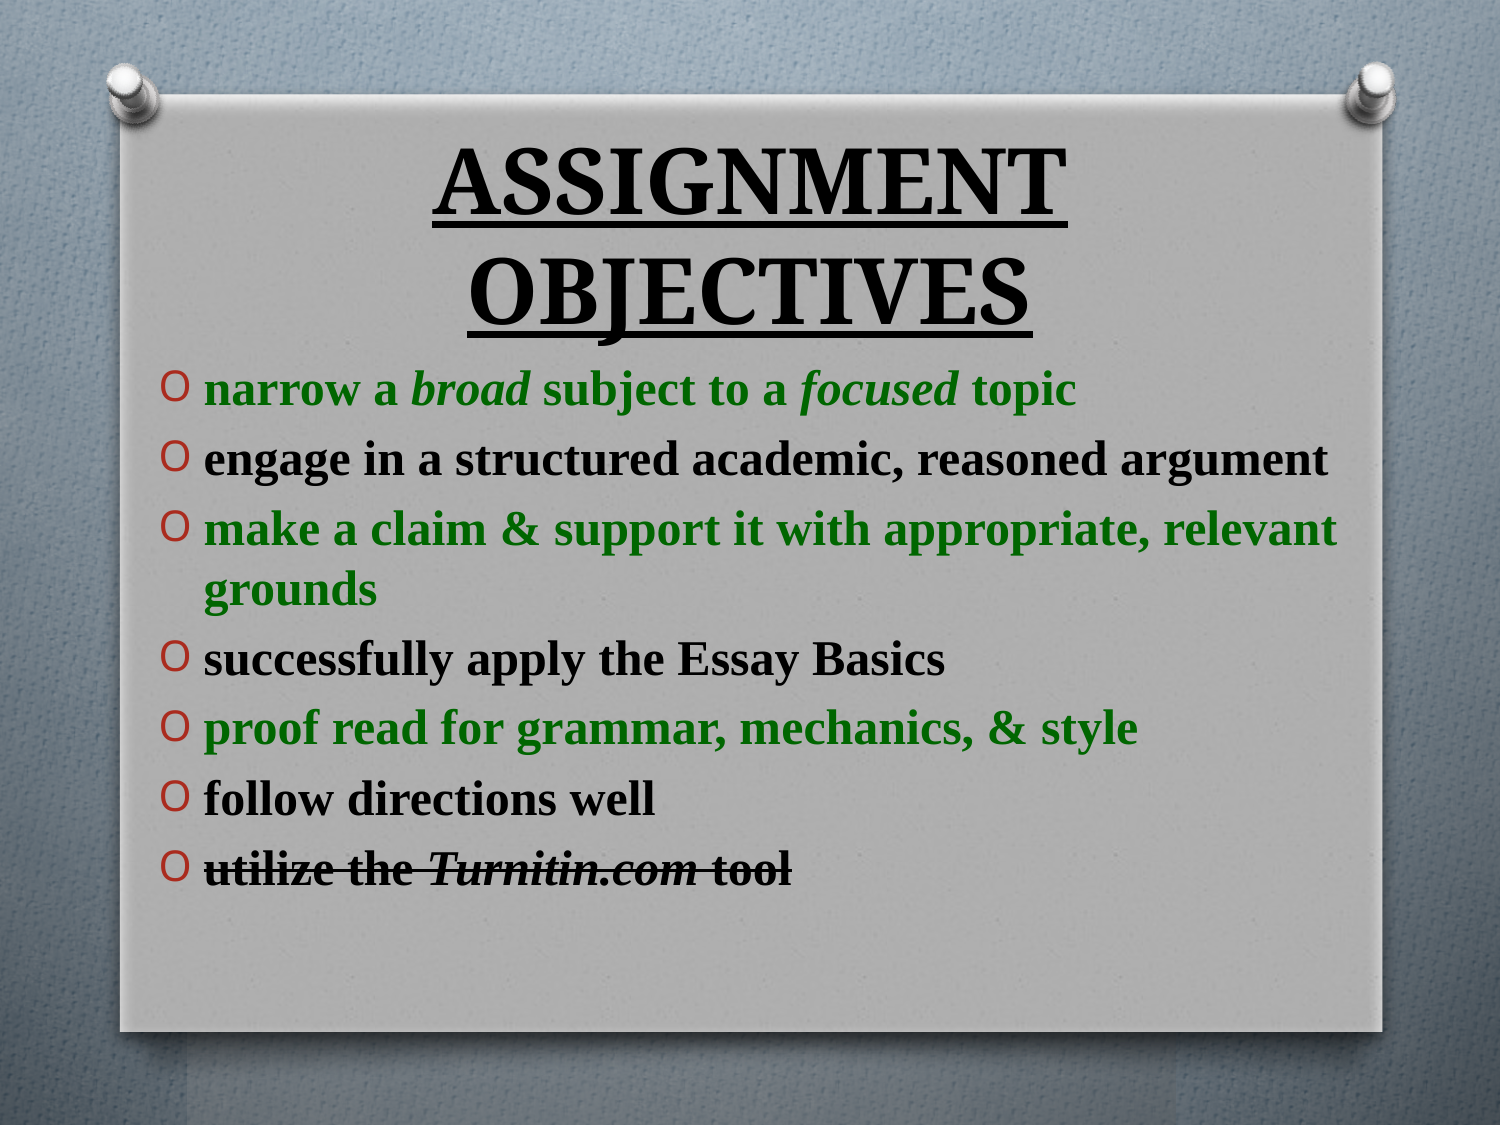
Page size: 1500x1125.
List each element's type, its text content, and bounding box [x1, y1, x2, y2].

list narrow a broad subject to a focused topic engage in a structured academic, reasoned argument make a claim & support it with appropriate, relevant grounds successfully apply the Essay Basics proof read for grammar, mechanics, & style follow directions well utilize the Turnitin.com tool [143, 347, 1357, 1013]
picture [75, 29, 198, 146]
title ASSIGNMENT OBJECTIVES [143, 134, 1357, 332]
picture [1317, 35, 1439, 154]
